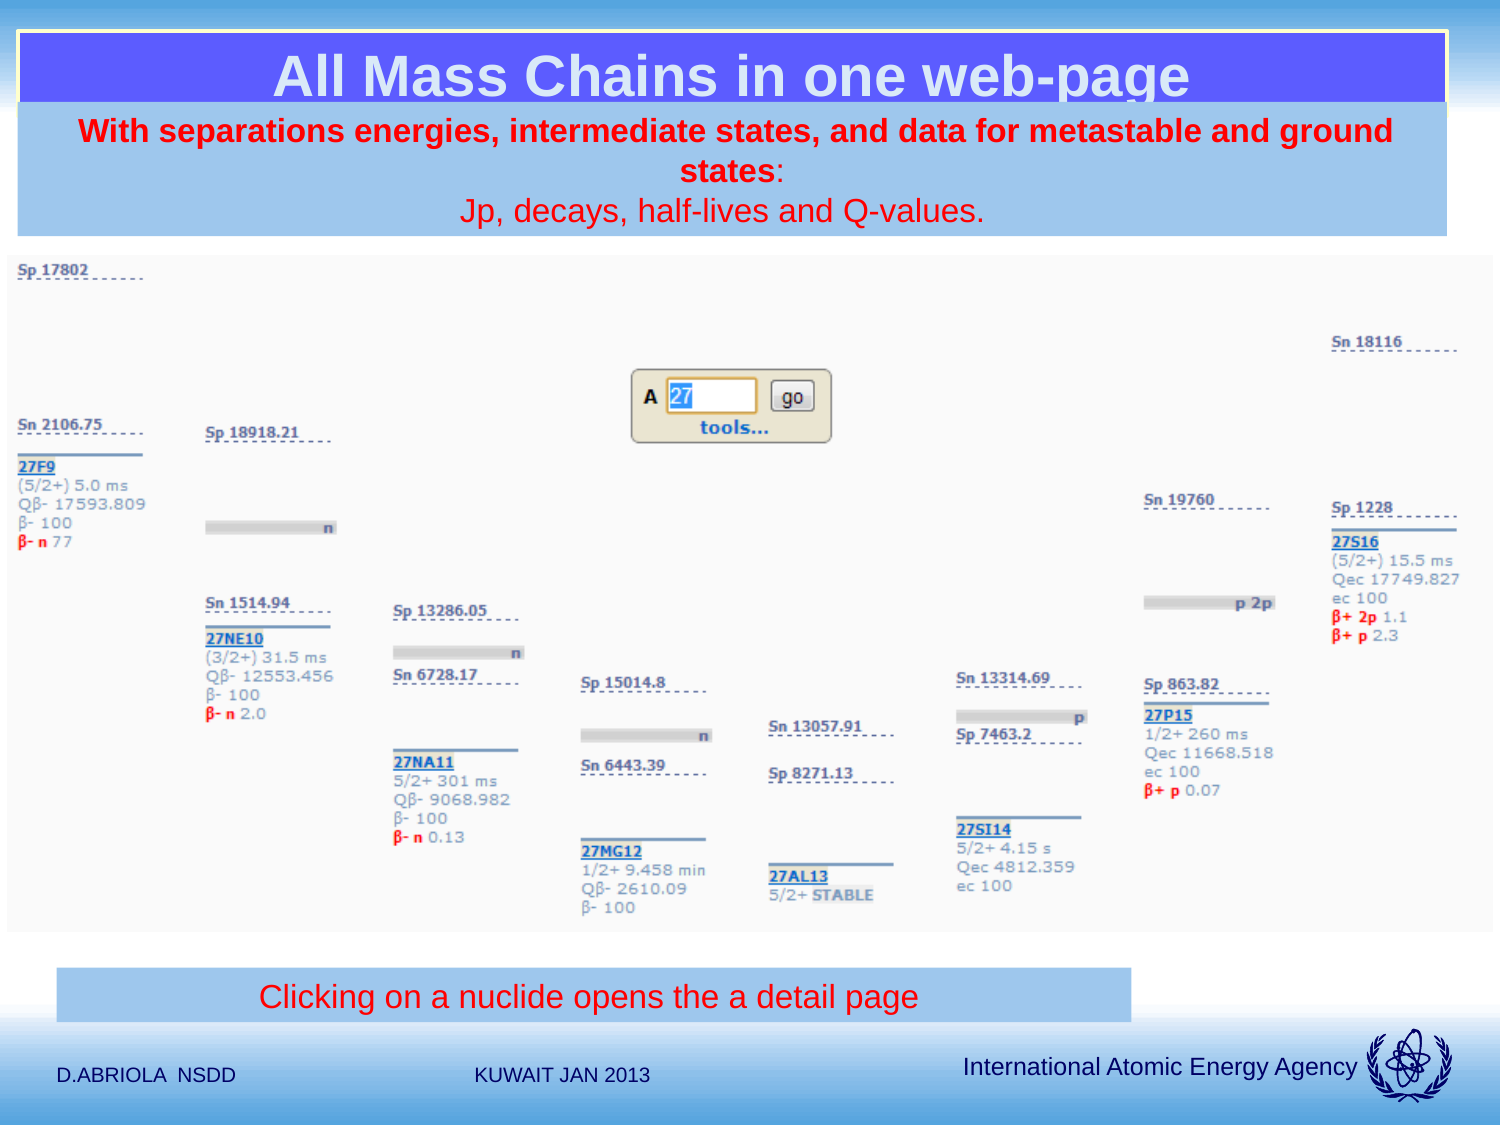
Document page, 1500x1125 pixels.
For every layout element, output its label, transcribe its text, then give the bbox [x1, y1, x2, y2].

text_box All Mass Chains in one web-page [16, 29, 1449, 118]
text_box Clicking on a nuclide opens the a detail page [56, 967, 1132, 1023]
footer D.ABRIOLA NSDD [41, 1036, 429, 1112]
text_box With separations energies, intermediate states, and data for metastable and ground states: Jp, decays, half-lives and Q-values. [17, 101, 1447, 237]
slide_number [454, 1036, 671, 1112]
picture [7, 255, 1493, 933]
